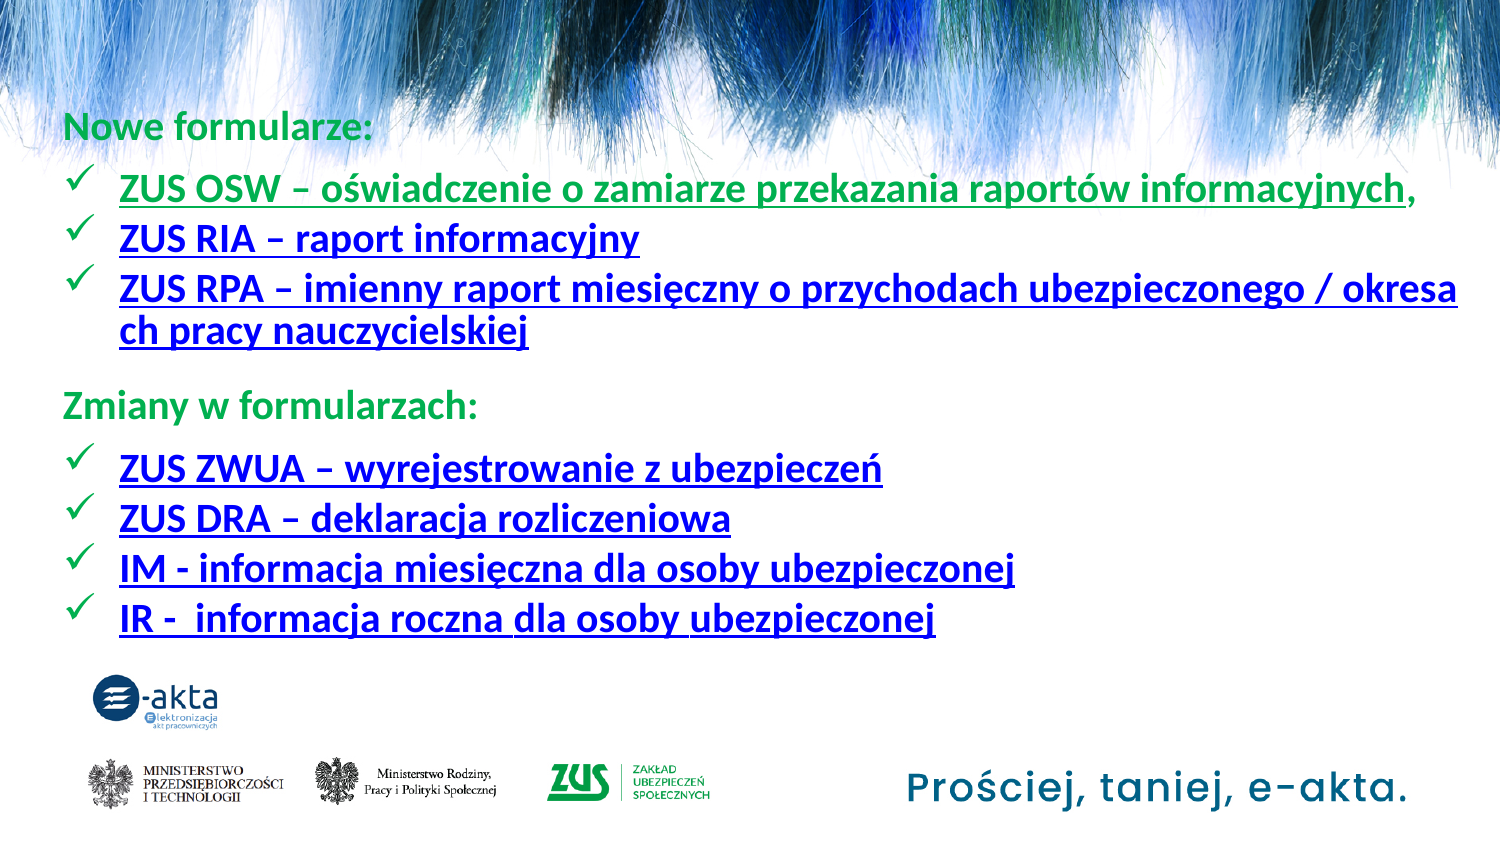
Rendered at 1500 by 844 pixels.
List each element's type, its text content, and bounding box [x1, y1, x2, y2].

picture [0, 0, 1500, 844]
text_box Nowe formularze: ZUS OSW – oświadczenie o zamiarze przekazania raportów informacyjnych, ZUS RIA – raport informacyjny ZUS RPA – imienny raport miesięczny o przychodach ubezpieczonego / okresach pracy nauczycielskiej Zmiany w formularzach: ZUS ZWUA – wyrejestrowanie z ubezpieczeń ZUS DRA – deklaracja rozliczeniowa IM - informacja miesięczna dla osoby ubezpieczonej IR - informacja roczna dla osoby ubezpieczonej [48, 91, 1478, 657]
